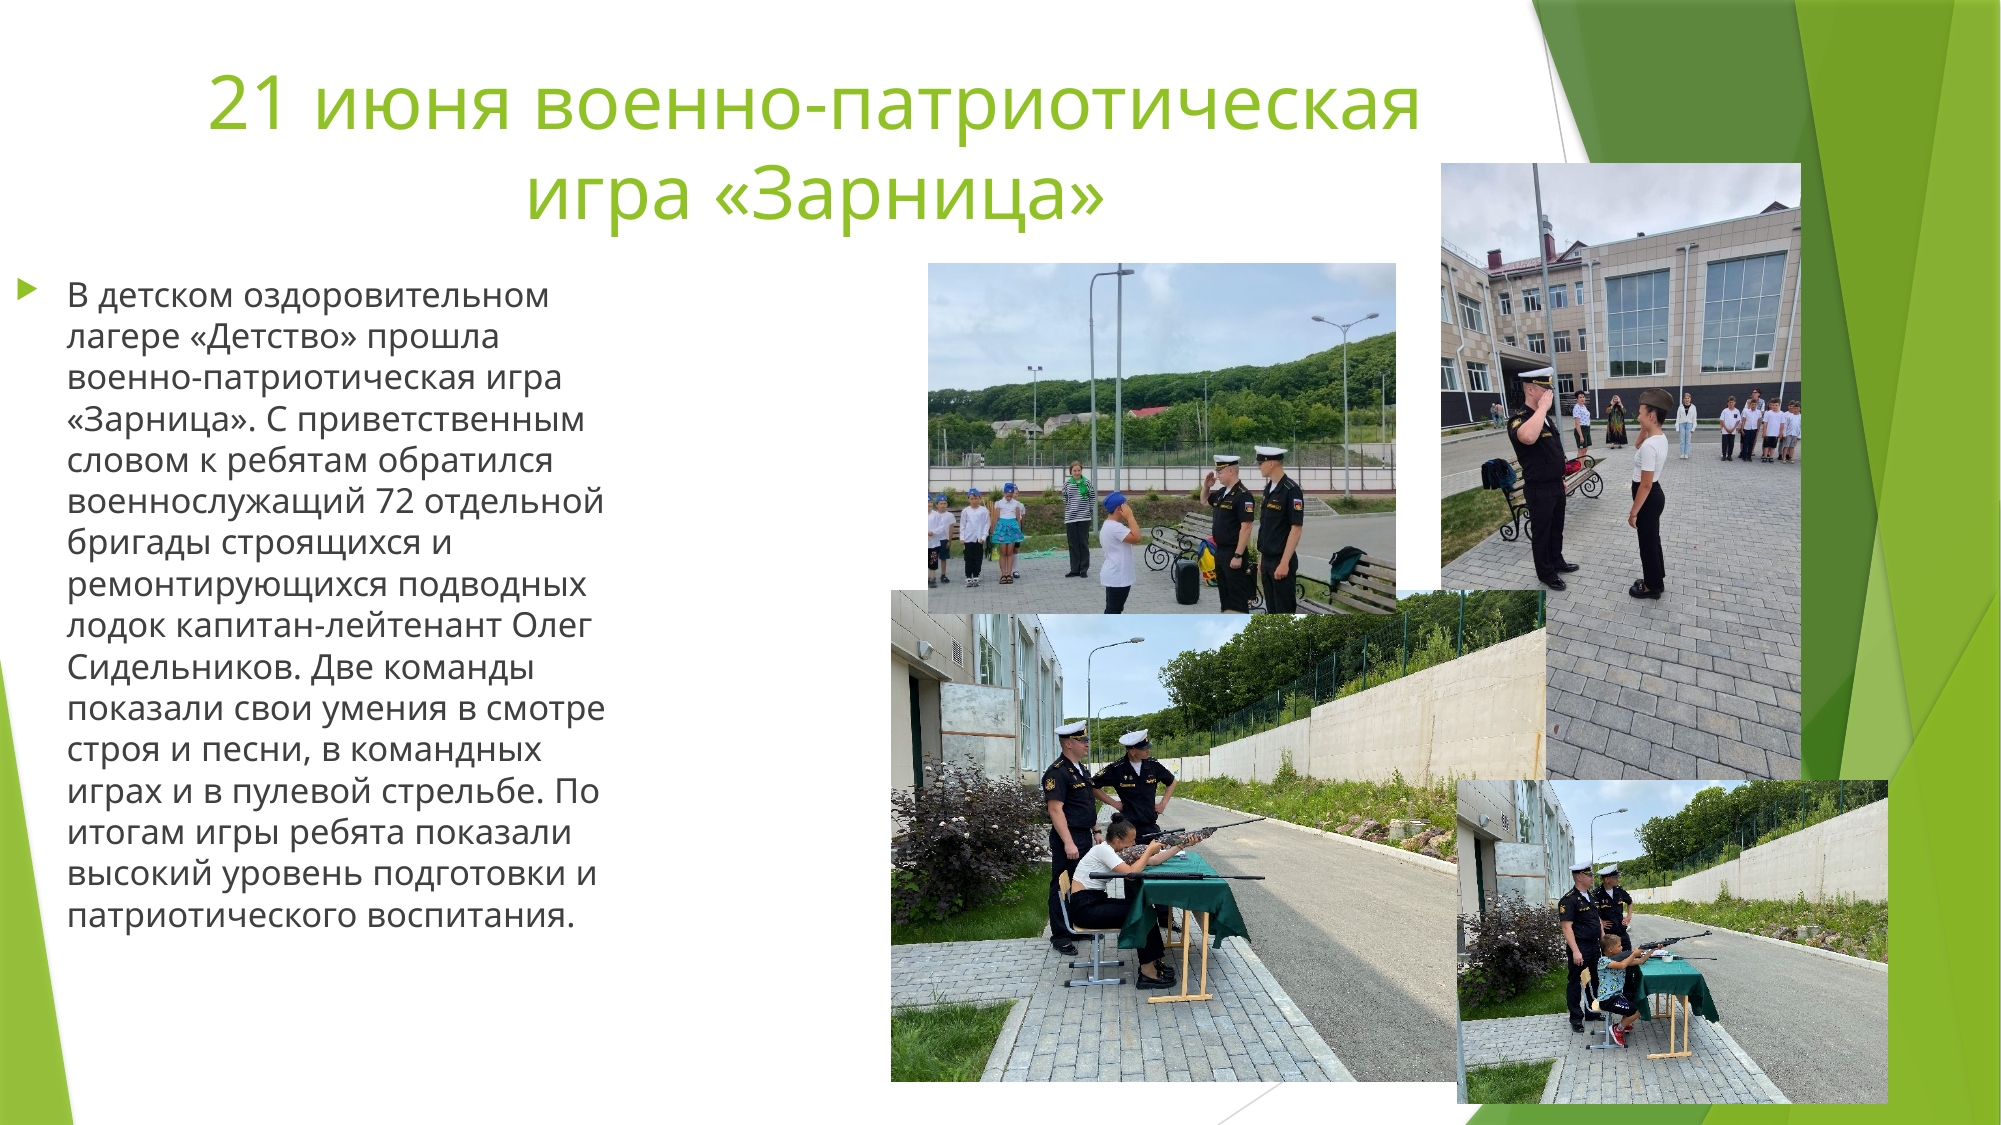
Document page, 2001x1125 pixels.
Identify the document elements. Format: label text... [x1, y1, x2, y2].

list В детском оздоровительном лагере «Детство» прошла военно-патриотическая игра «Зарница». С приветственным словом к ребятам обратился военнослужащий 72 отдельной бригады строящихся и ремонтирующихся подводных лодок капитан-лейтенант Олег Сидельников. Две команды показали свои умения в смотре строя и песни, в командных играх и в пулевой стрельбе. По итогам игры ребята показали высокий уровень подготовки и патриотического воспитания. [0, 265, 637, 1082]
title 21 июня военно-патриотическая игра «Зарница» [111, 47, 1522, 264]
picture [890, 163, 1889, 1104]
